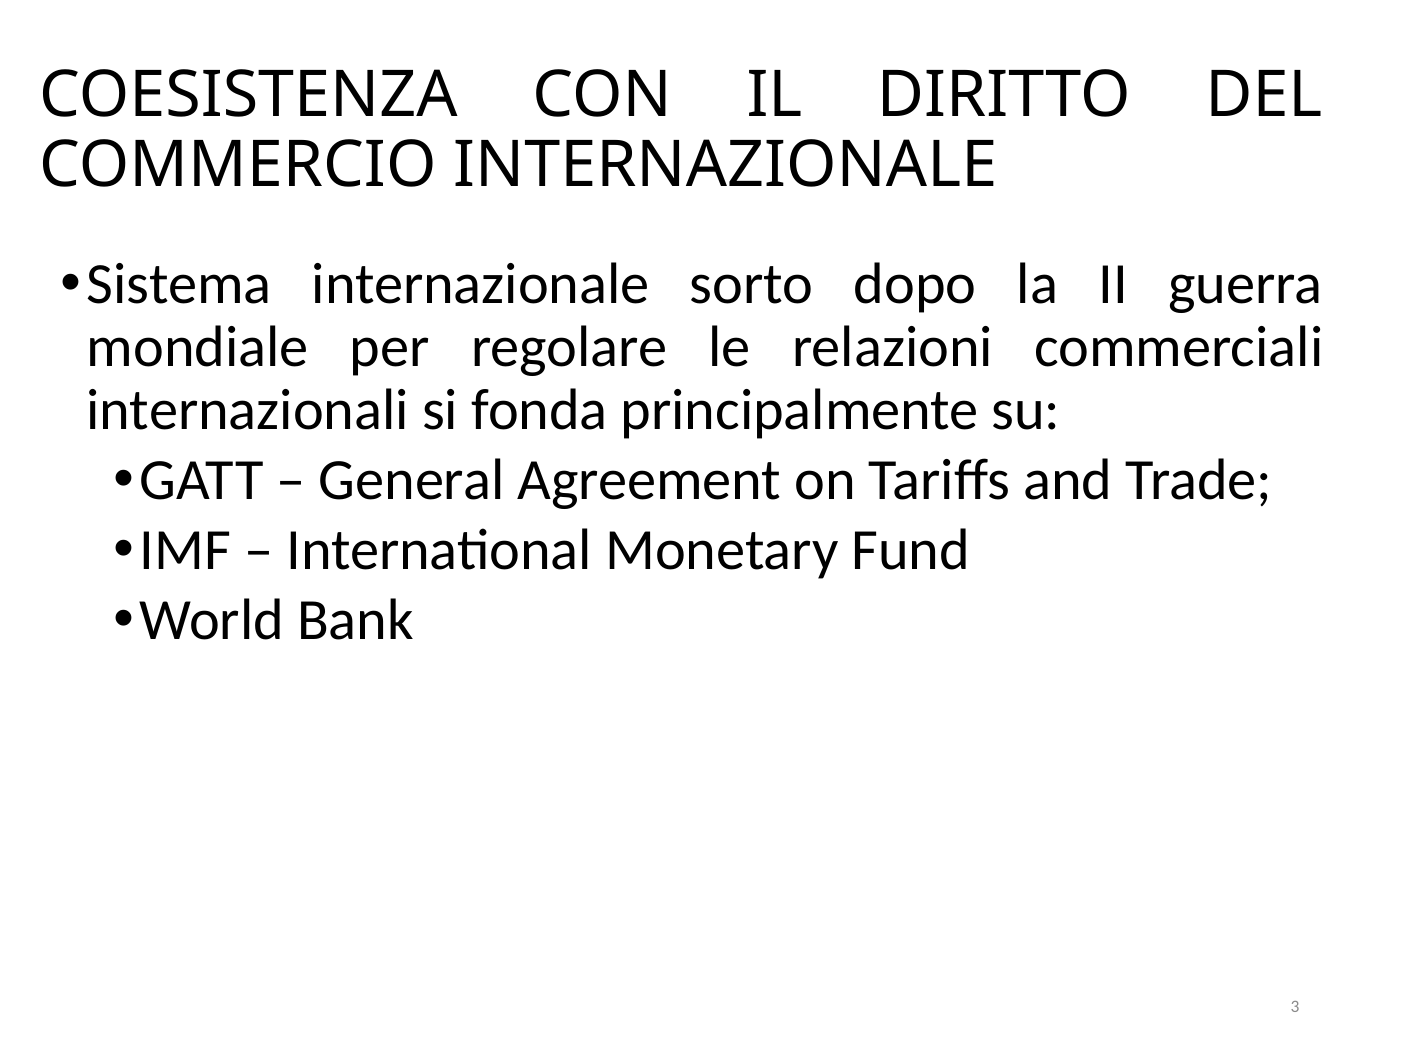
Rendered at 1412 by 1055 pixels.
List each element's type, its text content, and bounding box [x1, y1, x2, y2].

title COESISTENZA CON IL DIRITTO DEL COMMERCIO INTERNAZIONALE [24, 42, 1339, 218]
list Sistema internazionale sorto dopo la II guerra mondiale per regolare le relazioni commerciali internazionali si fonda principalmente su: GATT – General Agreement on Tariffs and Trade; IMF – International Monetary Fund World Bank [45, 246, 1339, 978]
slide_number 3 [996, 977, 1315, 1034]
